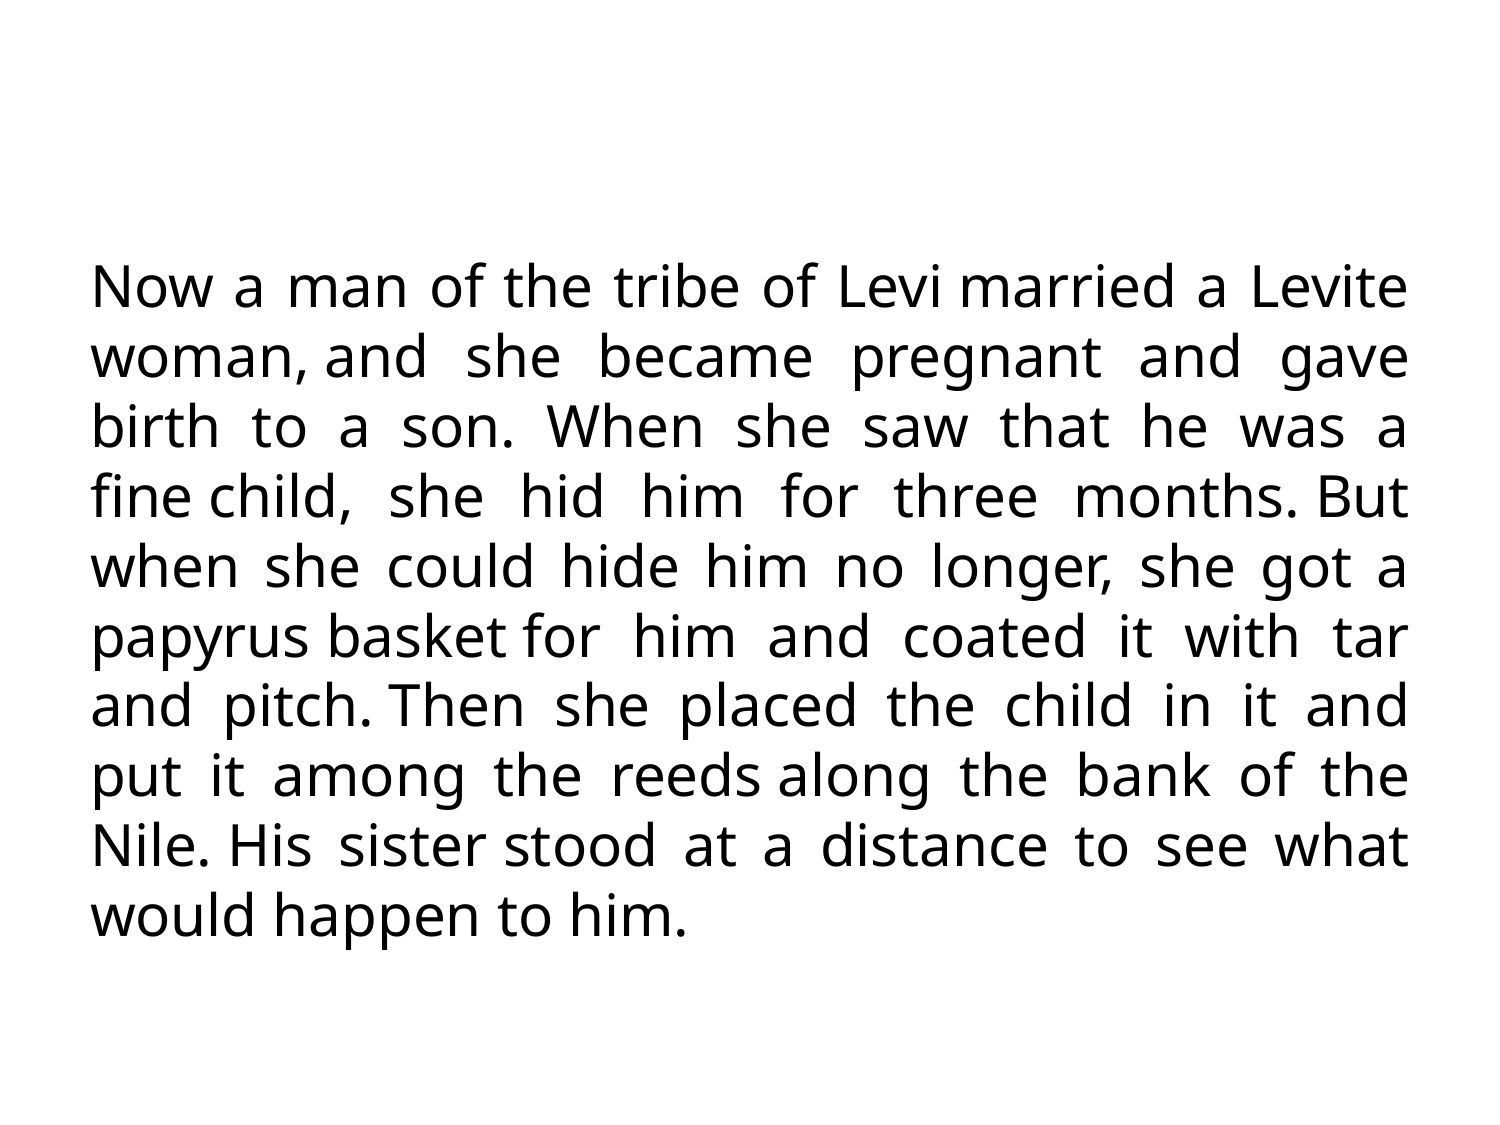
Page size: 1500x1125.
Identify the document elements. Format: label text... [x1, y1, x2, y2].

title Now a man of the tribe of Levi married a Levite woman, and she became pregnant and gave birth to a son. When she saw that he was a fine child, she hid him for three months. But when she could hide him no longer, she got a papyrus basket for him and coated it with tar and pitch. Then she placed the child in it and put it among the reeds along the bank of the Nile. His sister stood at a distance to see what would happen to him. [74, 44, 1426, 1083]
